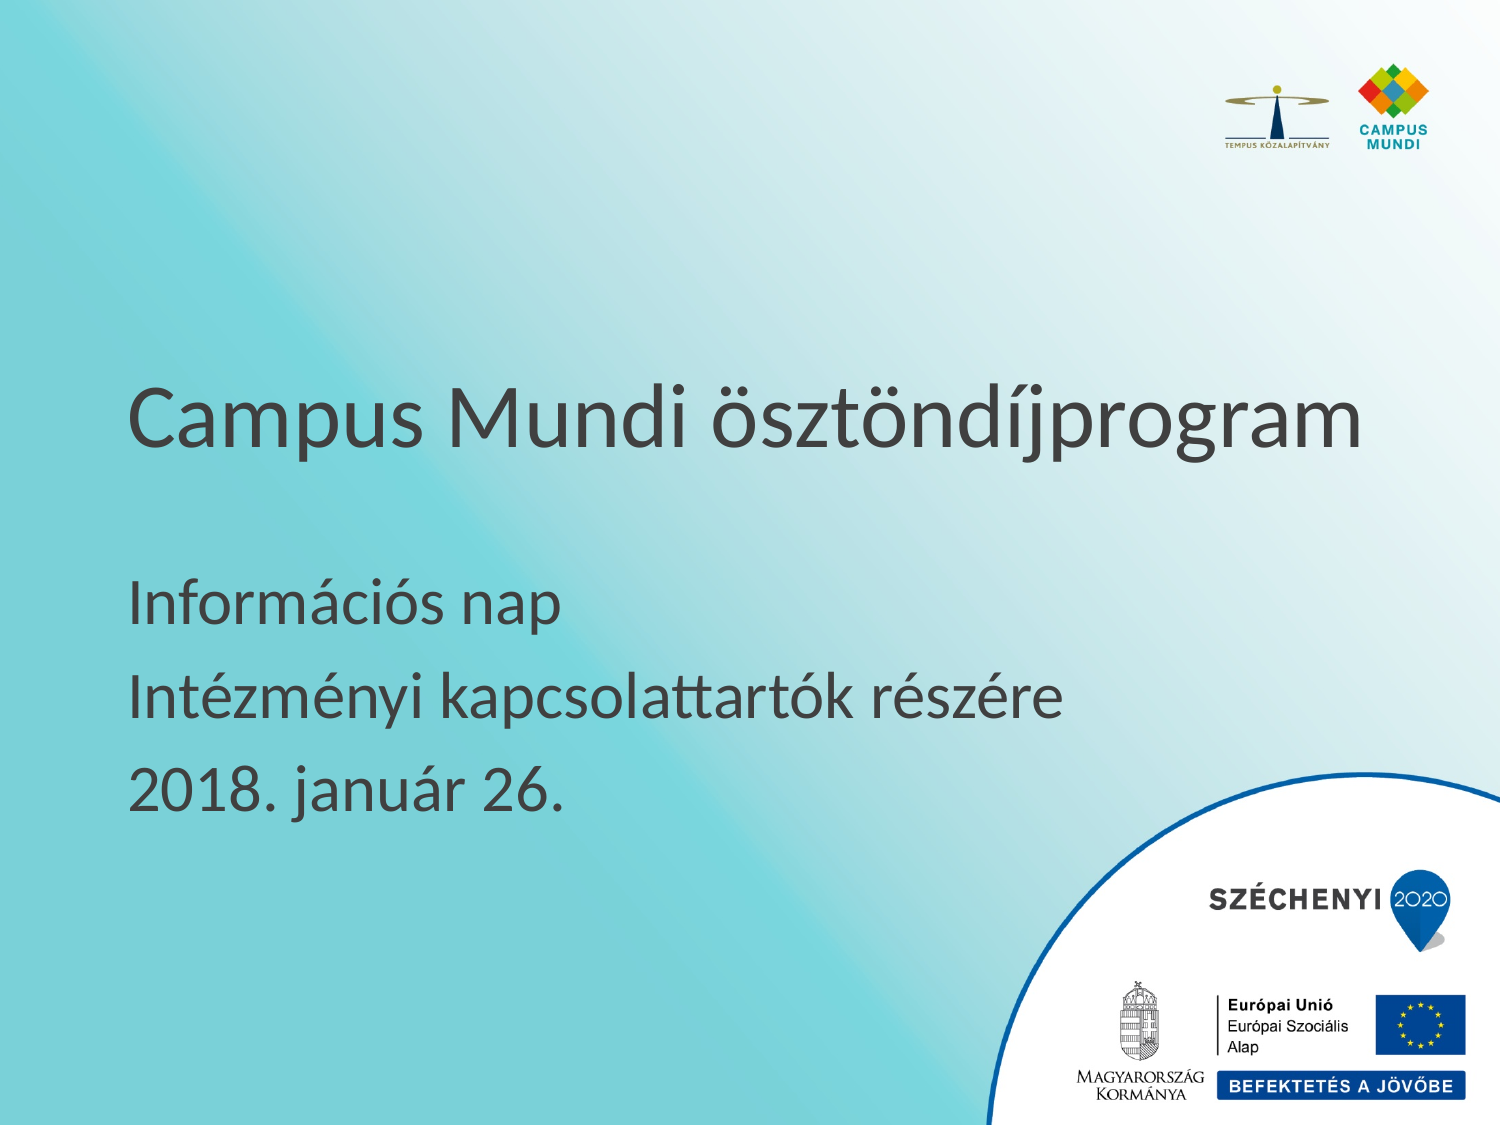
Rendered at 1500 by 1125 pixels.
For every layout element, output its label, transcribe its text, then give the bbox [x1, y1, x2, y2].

subtitle Információs nap Intézményi kapcsolattartók részére 2018. január 26. [112, 550, 1275, 839]
title Campus Mundi ösztöndíjprogram [112, 290, 1388, 532]
picture [0, 0, 1500, 1125]
